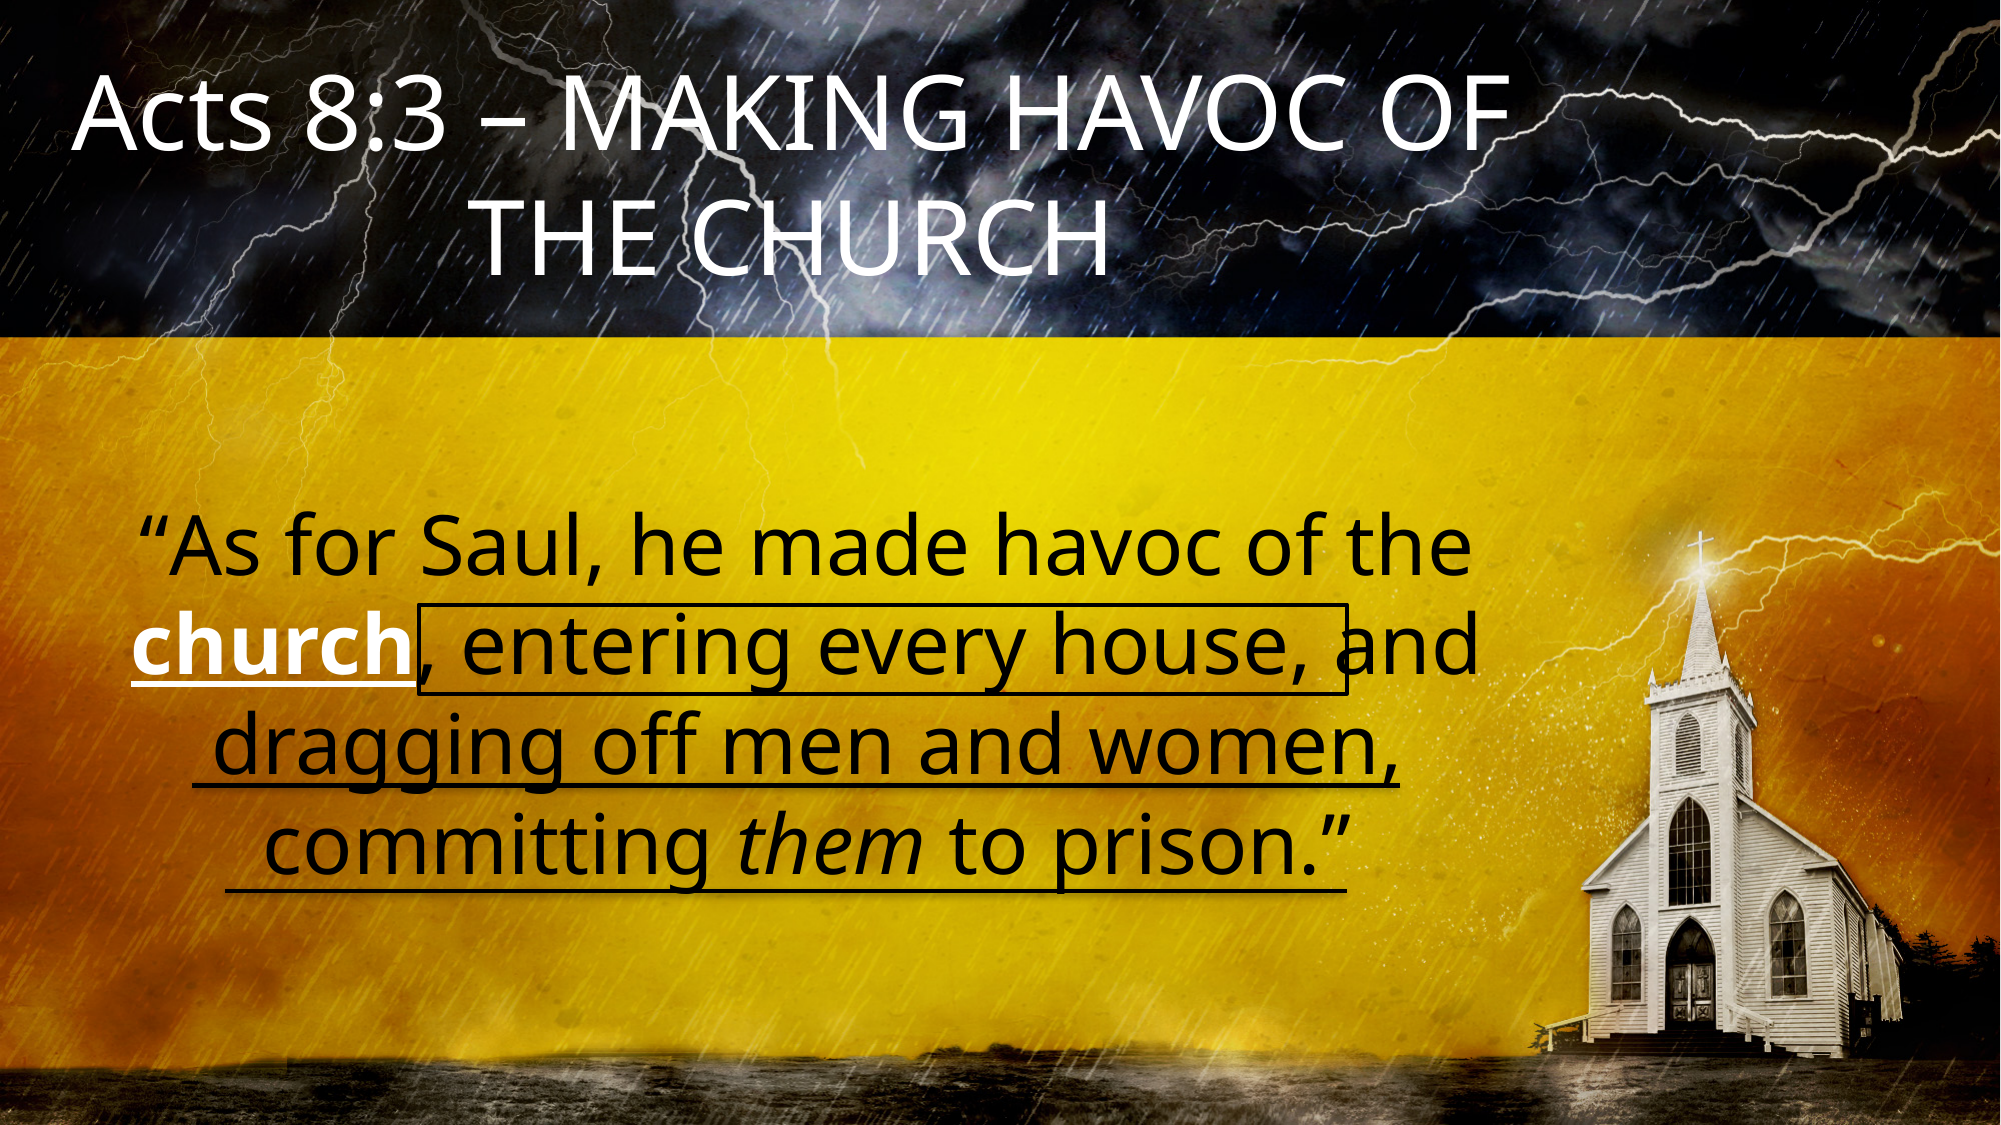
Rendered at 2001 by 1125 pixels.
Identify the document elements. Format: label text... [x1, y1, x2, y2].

text_box [417, 603, 1349, 696]
picture [0, 0, 2001, 1125]
title Acts 8:3 – MAKING HAVOC OF THE CHURCH [39, 36, 1546, 307]
list “As for Saul, he made havoc of the church, entering every house, and dragging off men and women, committing them to prison.” [68, 372, 1546, 1011]
